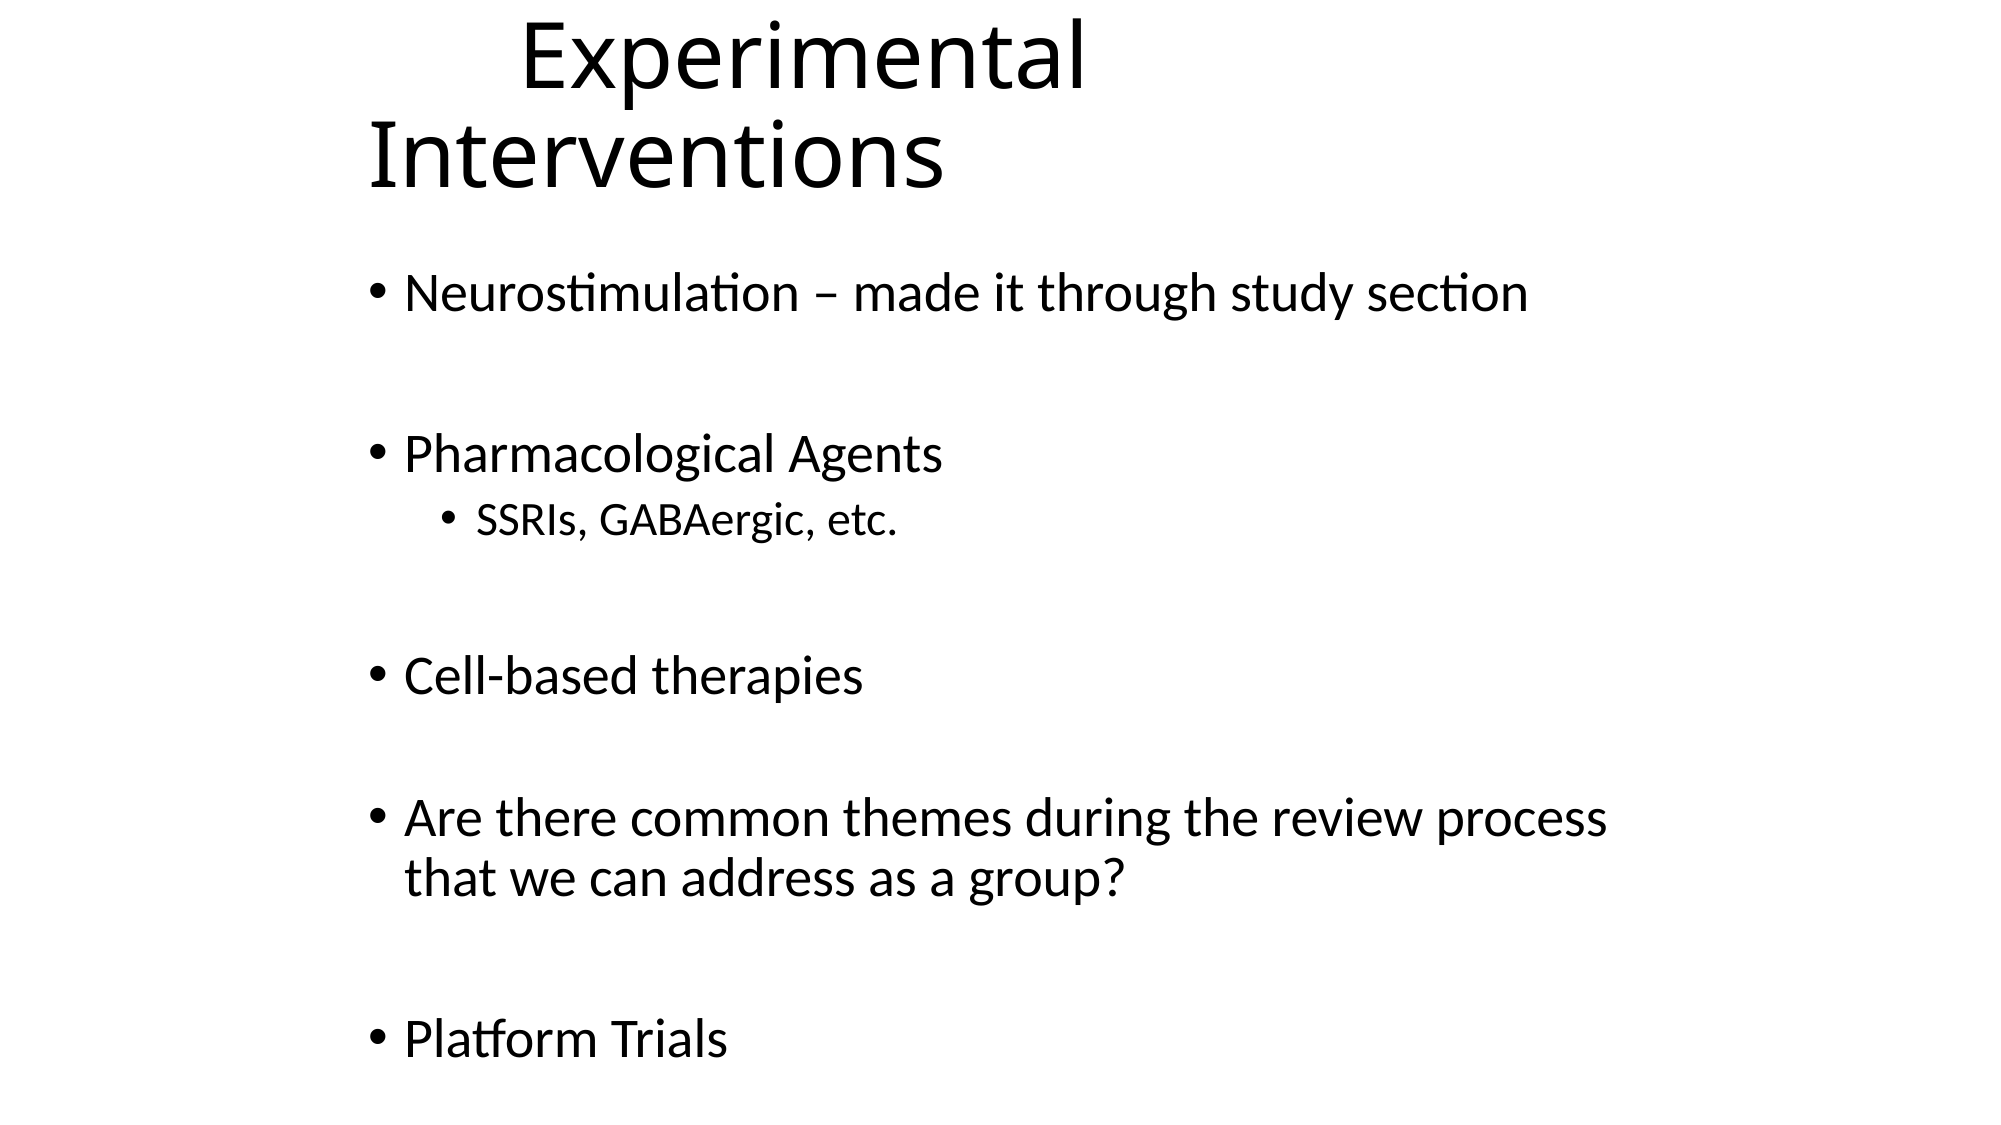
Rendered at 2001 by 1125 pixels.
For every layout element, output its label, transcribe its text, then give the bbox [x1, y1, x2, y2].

title Experimental Interventions [353, 0, 1647, 218]
list Neurostimulation – made it through study section Pharmacological Agents SSRIs, GABAergic, etc. Cell-based therapies Are there common themes during the review process that we can address as a group? Platform Trials [353, 256, 1647, 1080]
